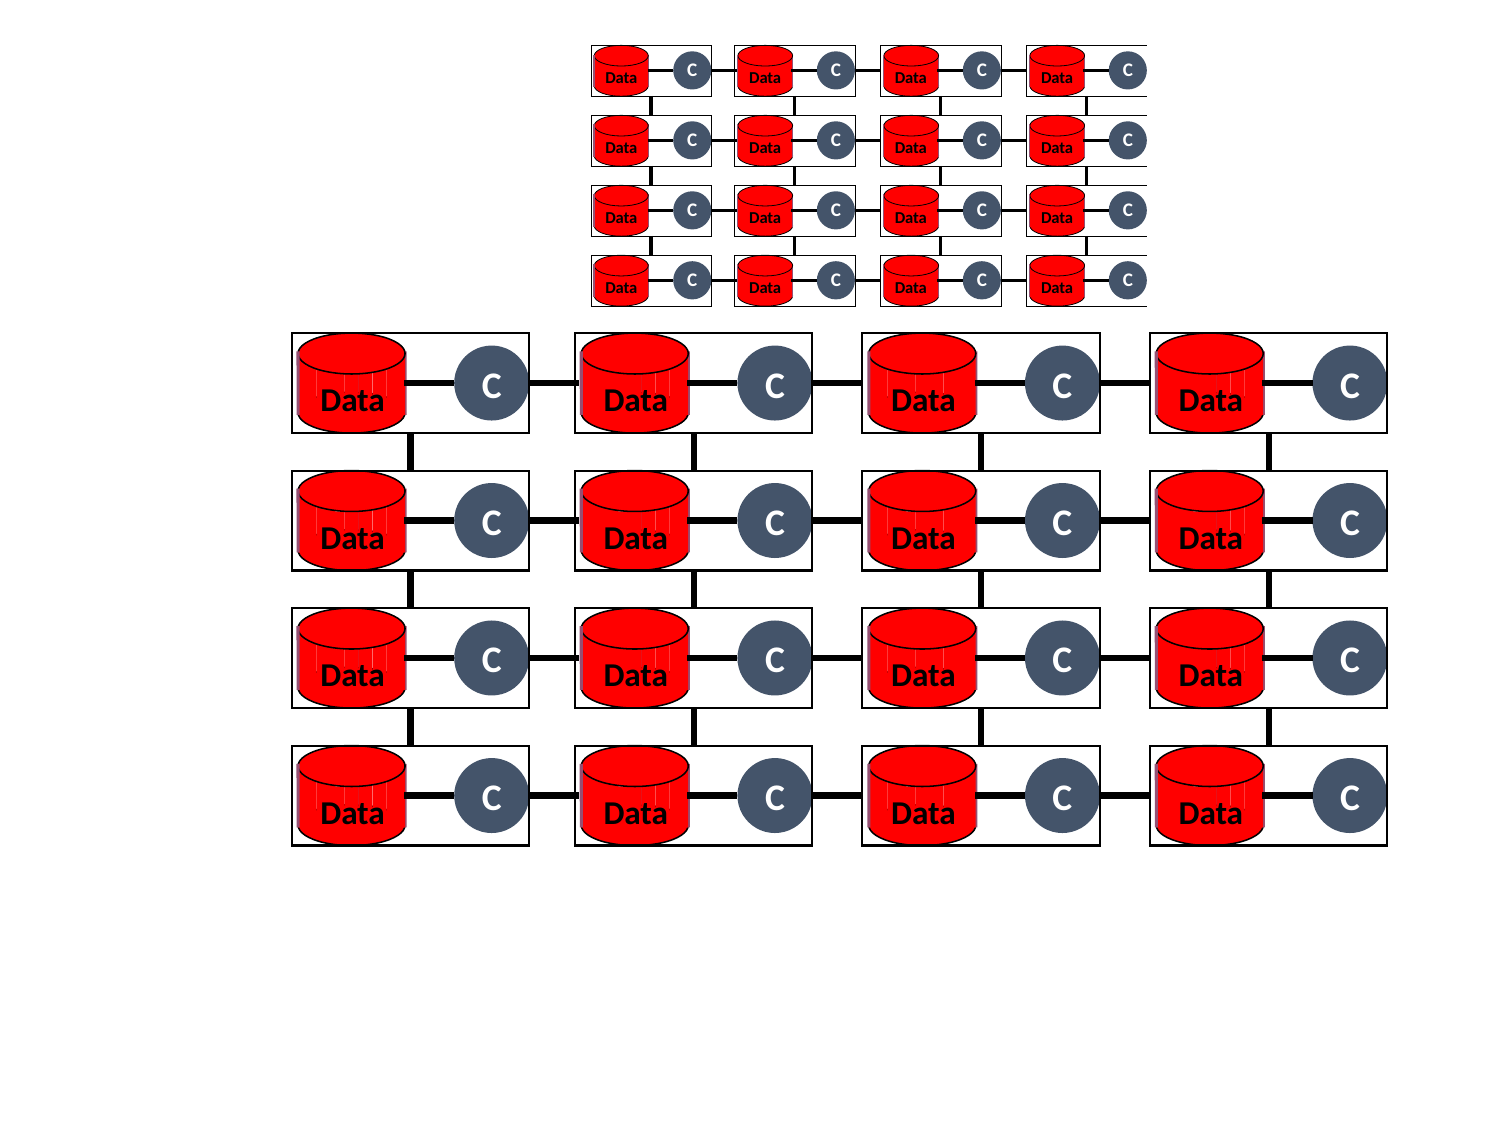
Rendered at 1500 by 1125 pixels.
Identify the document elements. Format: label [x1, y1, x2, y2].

text_box [291, 332, 1388, 846]
picture [590, 44, 1147, 309]
